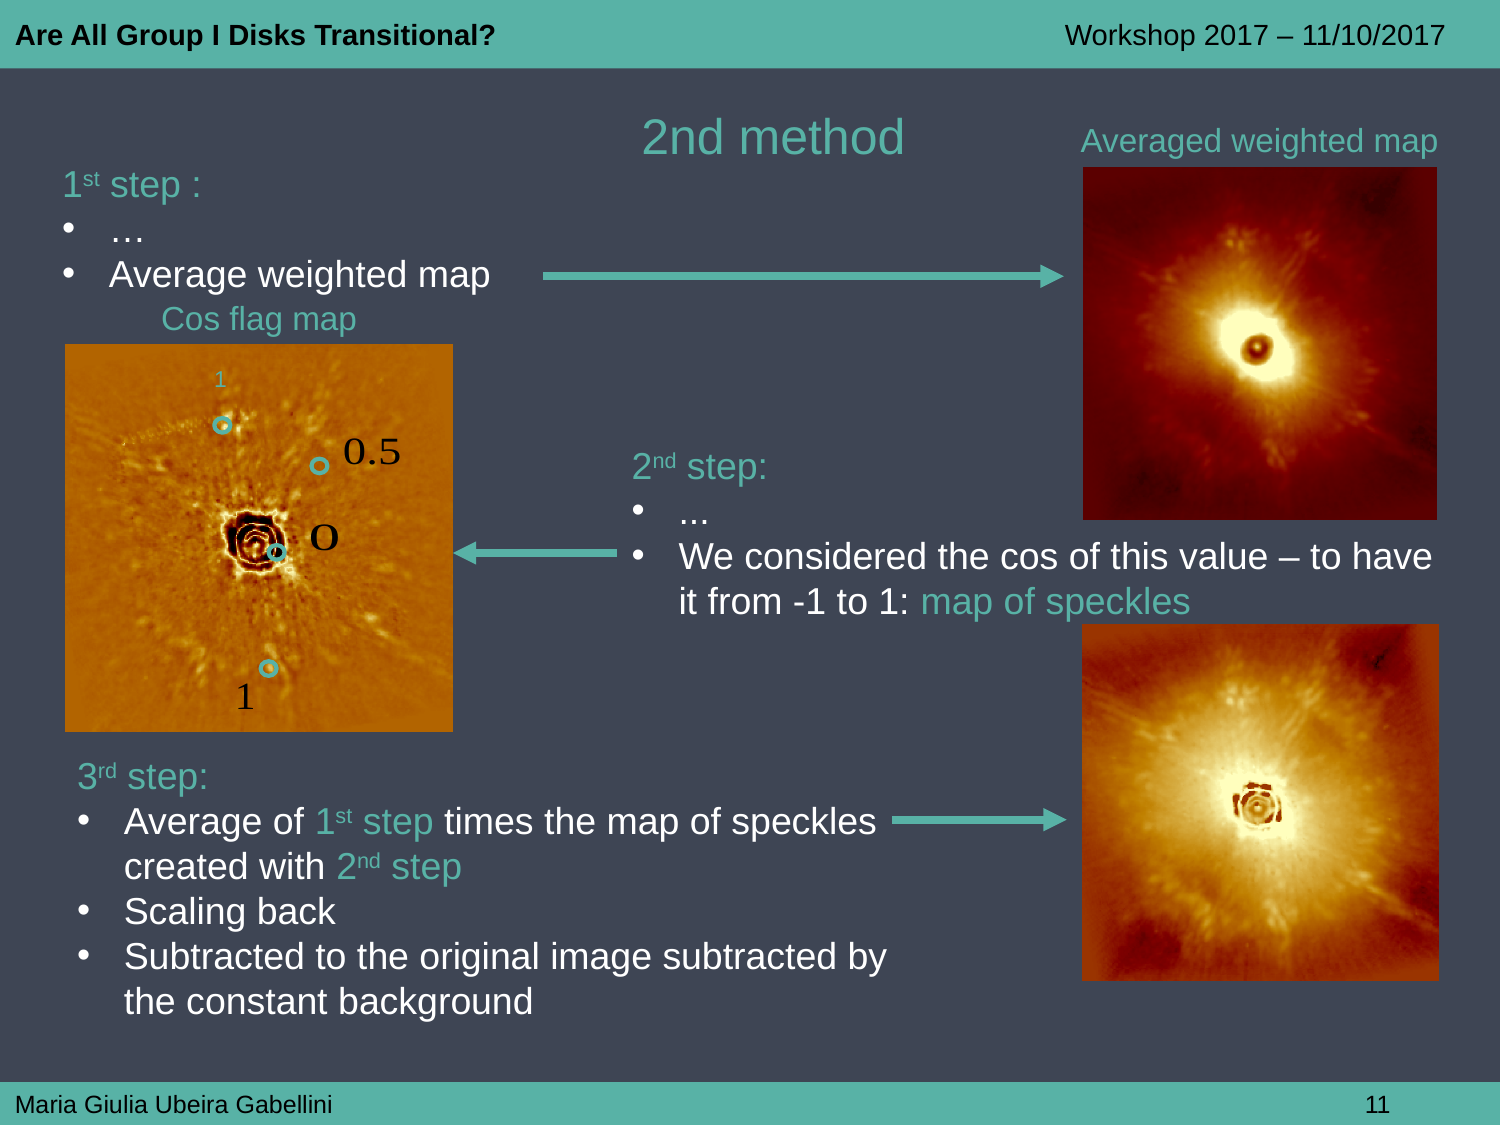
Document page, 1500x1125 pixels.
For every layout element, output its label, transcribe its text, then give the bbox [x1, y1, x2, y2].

picture [65, 344, 454, 732]
text_box 2nd step: ... We considered the cos of this value – to have it from -1 to 1: map of speckles [616, 434, 1457, 630]
text_box 2nd method [626, 96, 921, 172]
text_box 1st step : … Average weighted map [47, 152, 506, 303]
text_box Are All Group I Disks Transitional? Workshop 2017 – 11/10/2017 [0, 0, 1500, 70]
text_box Maria Giulia Ubeira Gabellini 11 [0, 1080, 1500, 1125]
text_box Cos flag map [146, 289, 373, 342]
picture [1082, 624, 1439, 981]
picture [1083, 167, 1437, 521]
text_box 3rd step: Average of 1st step times the map of speckles created with 2nd step Scaling back Subtracted to the original image subtracted by the constant background [62, 744, 905, 1030]
text_box Averaged weighted map [1065, 111, 1454, 167]
